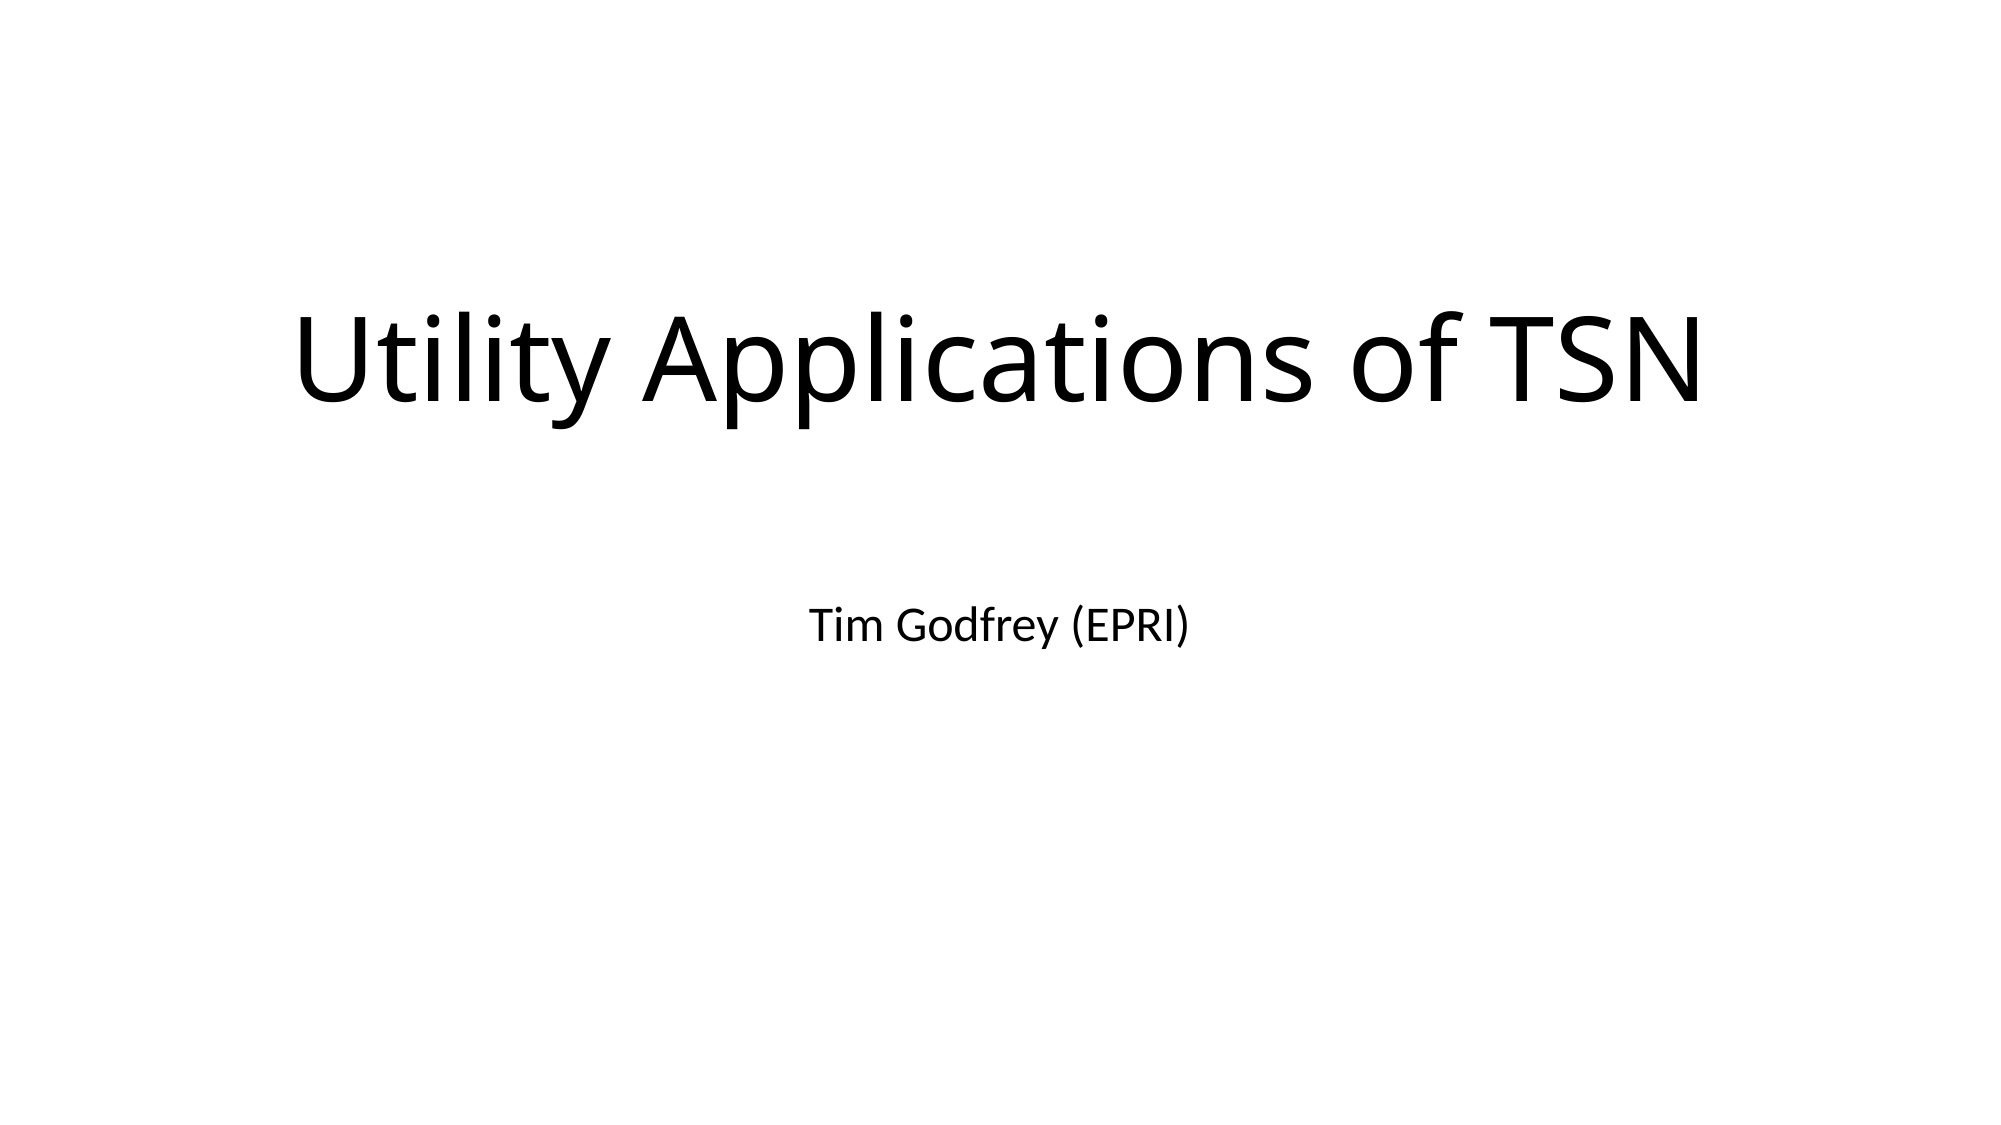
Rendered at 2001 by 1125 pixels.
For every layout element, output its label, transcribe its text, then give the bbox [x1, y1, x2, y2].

subtitle Tim Godfrey (EPRI) [249, 590, 1750, 863]
title Utility Applications of TSN [249, 184, 1750, 576]
